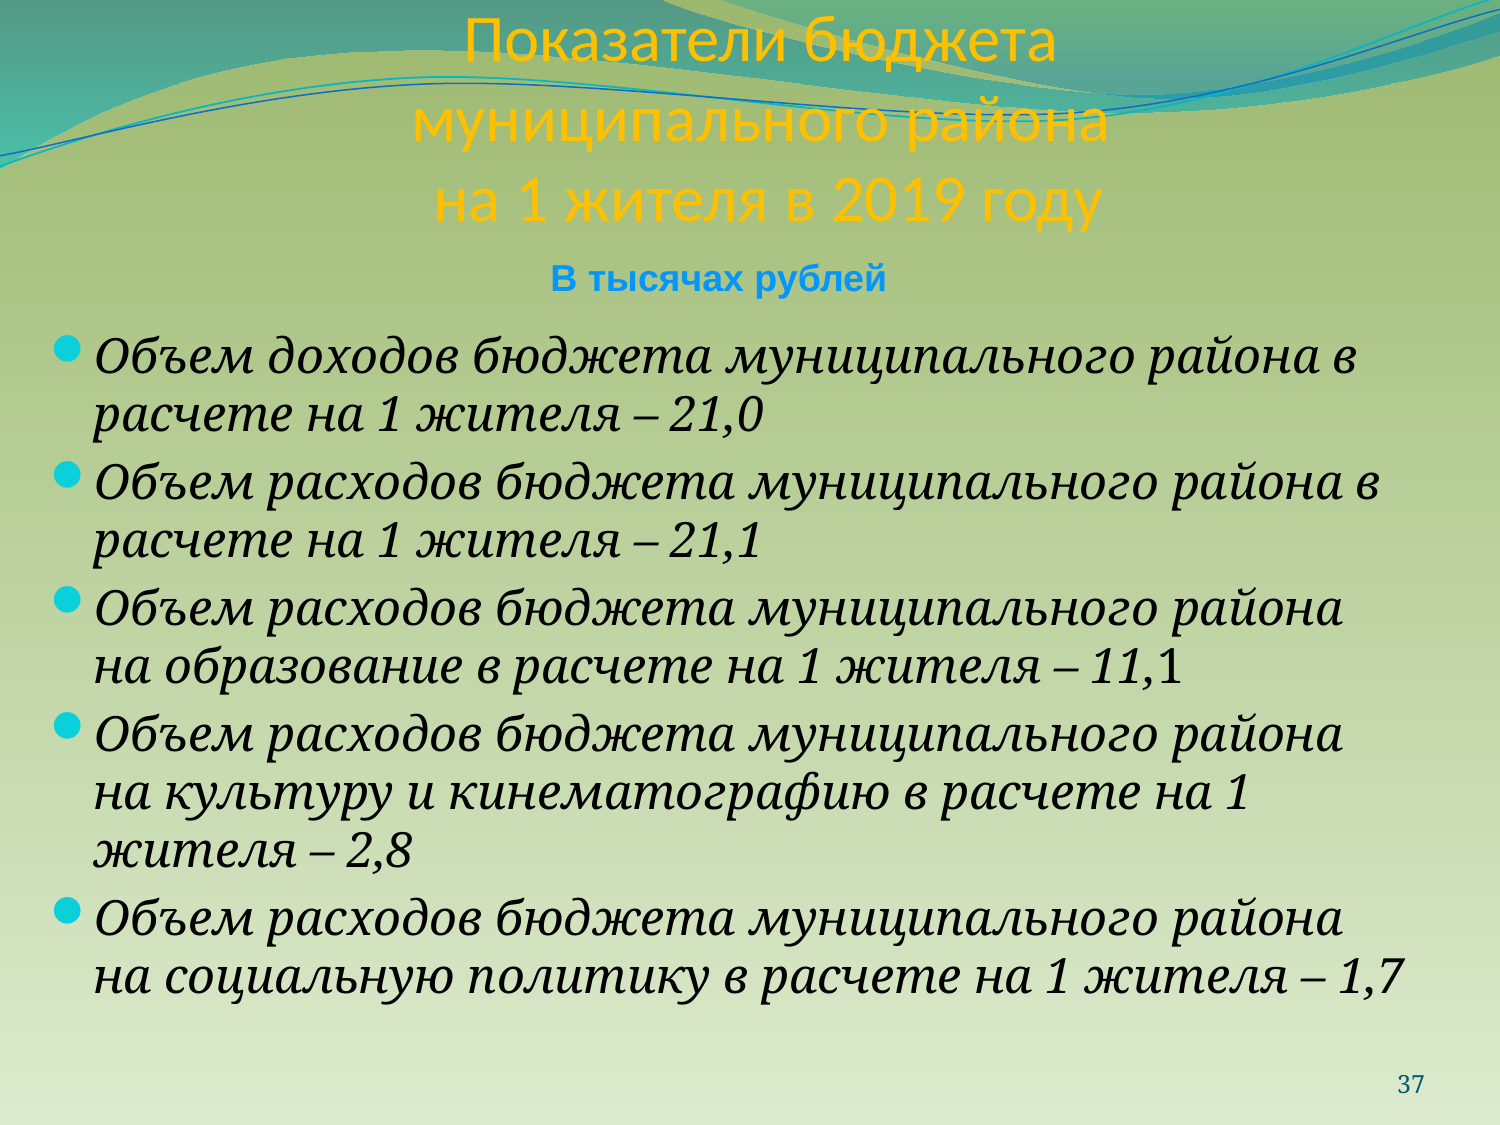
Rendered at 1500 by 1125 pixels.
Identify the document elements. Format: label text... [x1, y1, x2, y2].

list Объем доходов бюджета муниципального района в расчете на 1 жителя – 21,0 Объем расходов бюджета муниципального района в расчете на 1 жителя – 21,1 Объем расходов бюджета муниципального района на образование в расчете на 1 жителя – 11,1 Объем расходов бюджета муниципального района на культуру и кинематографию в расчете на 1 жителя – 2,8 Объем расходов бюджета муниципального района на социальную политику в расчете на 1 жителя – 1,7 [34, 317, 1426, 1038]
slide_number 37 [1299, 1042, 1425, 1103]
text_box В тысячах рублей [410, 246, 1028, 306]
title Показатели бюджета муниципального района на 1 жителя в 2019 году [93, 46, 1444, 235]
